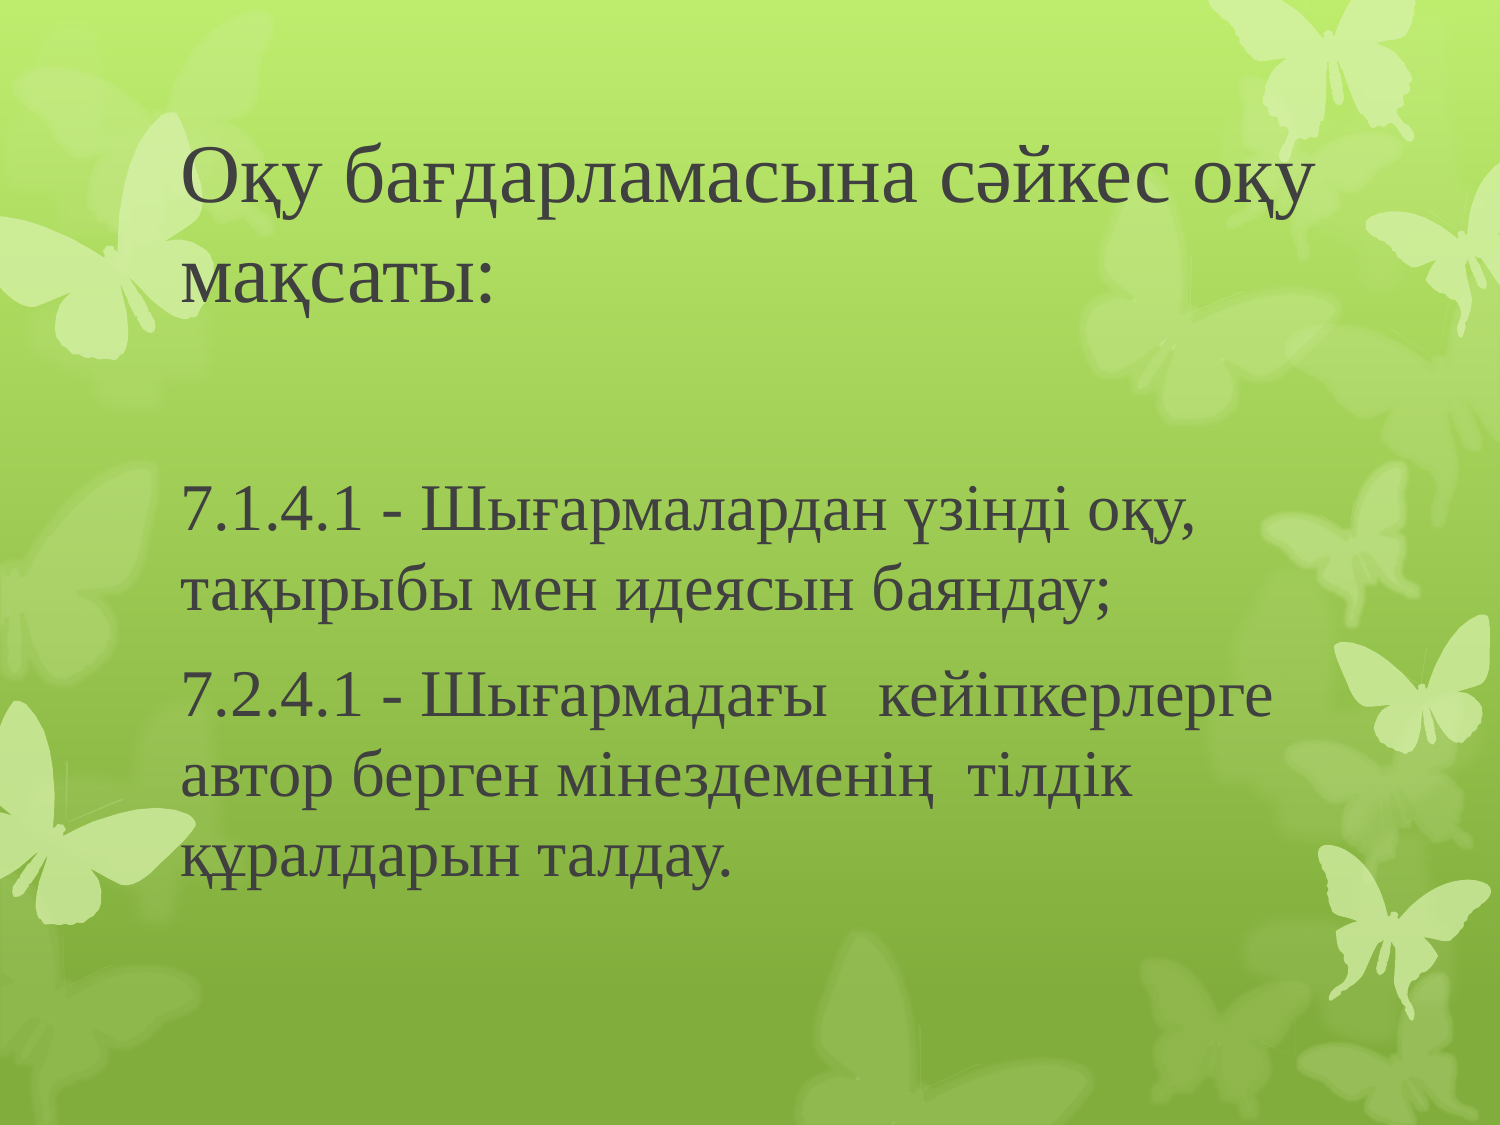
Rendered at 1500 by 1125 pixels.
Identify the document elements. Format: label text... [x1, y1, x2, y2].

title Оқу бағдарламасына сәйкес оқу мақсаты: [165, 42, 1334, 327]
subtitle 7.1.4.1 - Шығармалардан үзінді оқу, тақырыбы мен идеясын баяндау; 7.2.4.1 - Шығармадағы кейіпкерлерге автор берген мінездеменің тілдік құралдарын талдау. [165, 456, 1334, 925]
